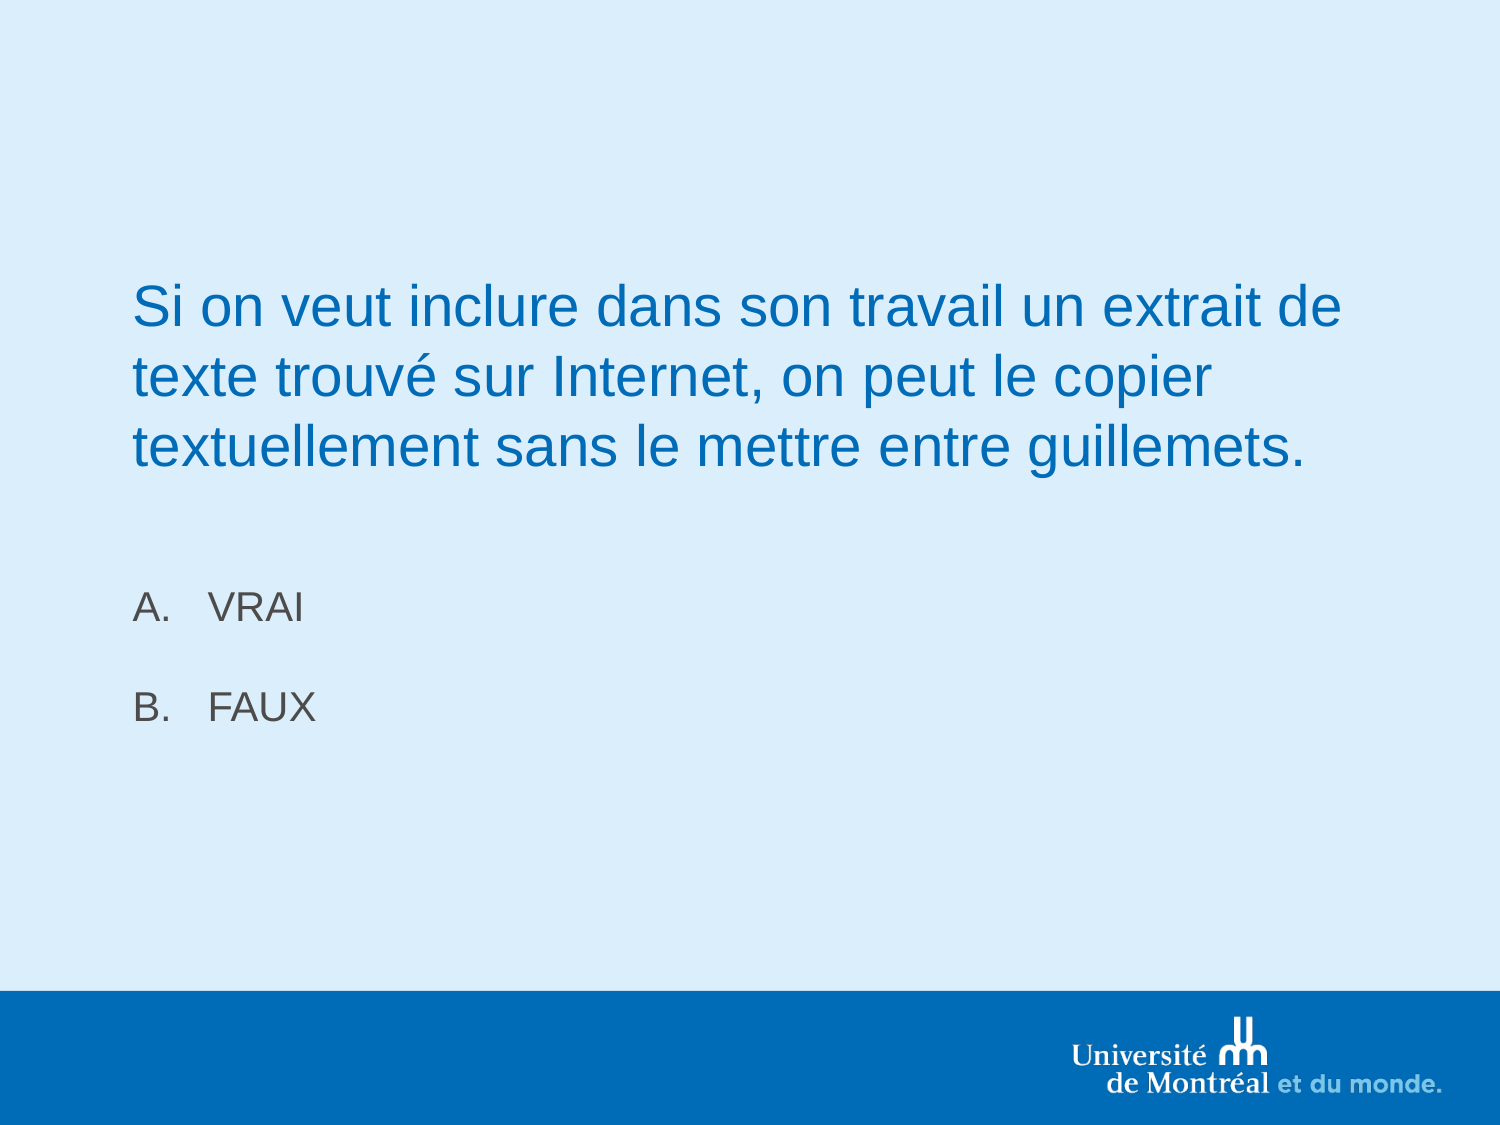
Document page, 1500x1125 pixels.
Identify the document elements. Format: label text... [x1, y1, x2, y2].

list VRAI FAUX [117, 571, 739, 932]
picture [739, 262, 1500, 1125]
title Si on veut inclure dans son travail un extrait de texte trouvé sur Internet, on peut le copier textuellement sans le mettre entre guillemets. [117, 116, 1385, 486]
